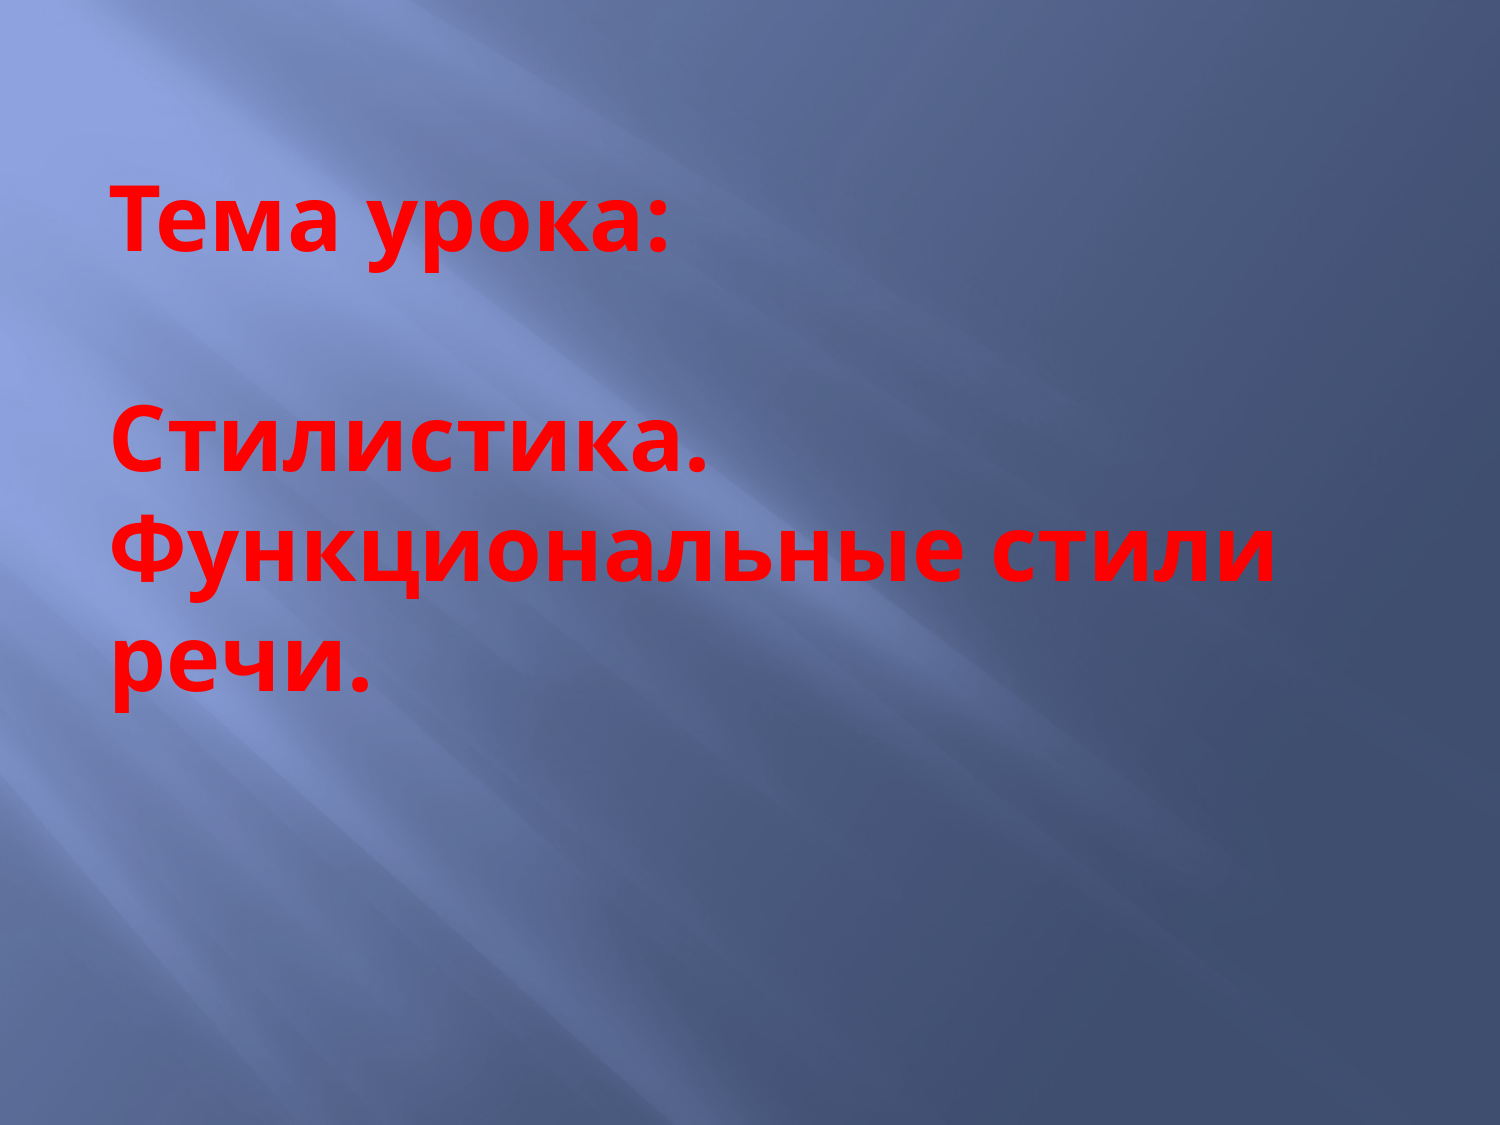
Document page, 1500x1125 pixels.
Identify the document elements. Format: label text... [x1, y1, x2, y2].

text_box Тема урока: Стилистика. Функциональные стили речи. [93, 152, 1360, 718]
